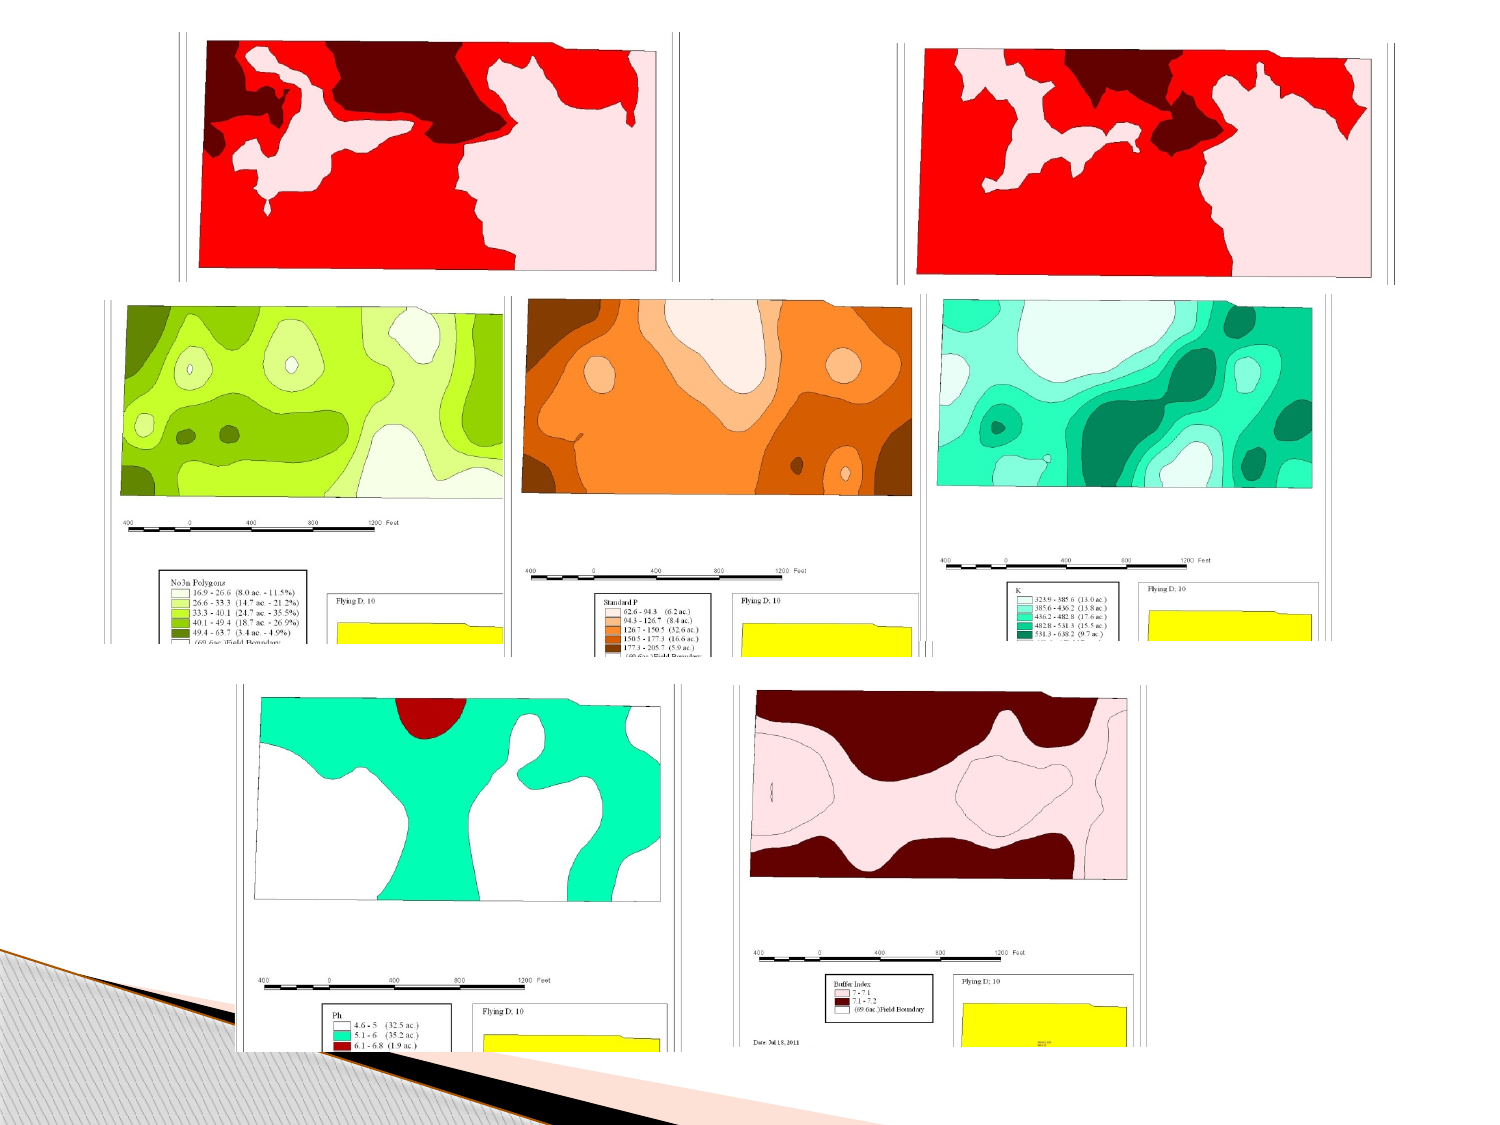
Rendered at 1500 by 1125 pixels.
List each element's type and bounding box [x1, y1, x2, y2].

picture [102, 294, 1334, 657]
picture [176, 32, 683, 282]
picture [731, 685, 1149, 1048]
picture [234, 684, 685, 1052]
list [894, 43, 1398, 285]
